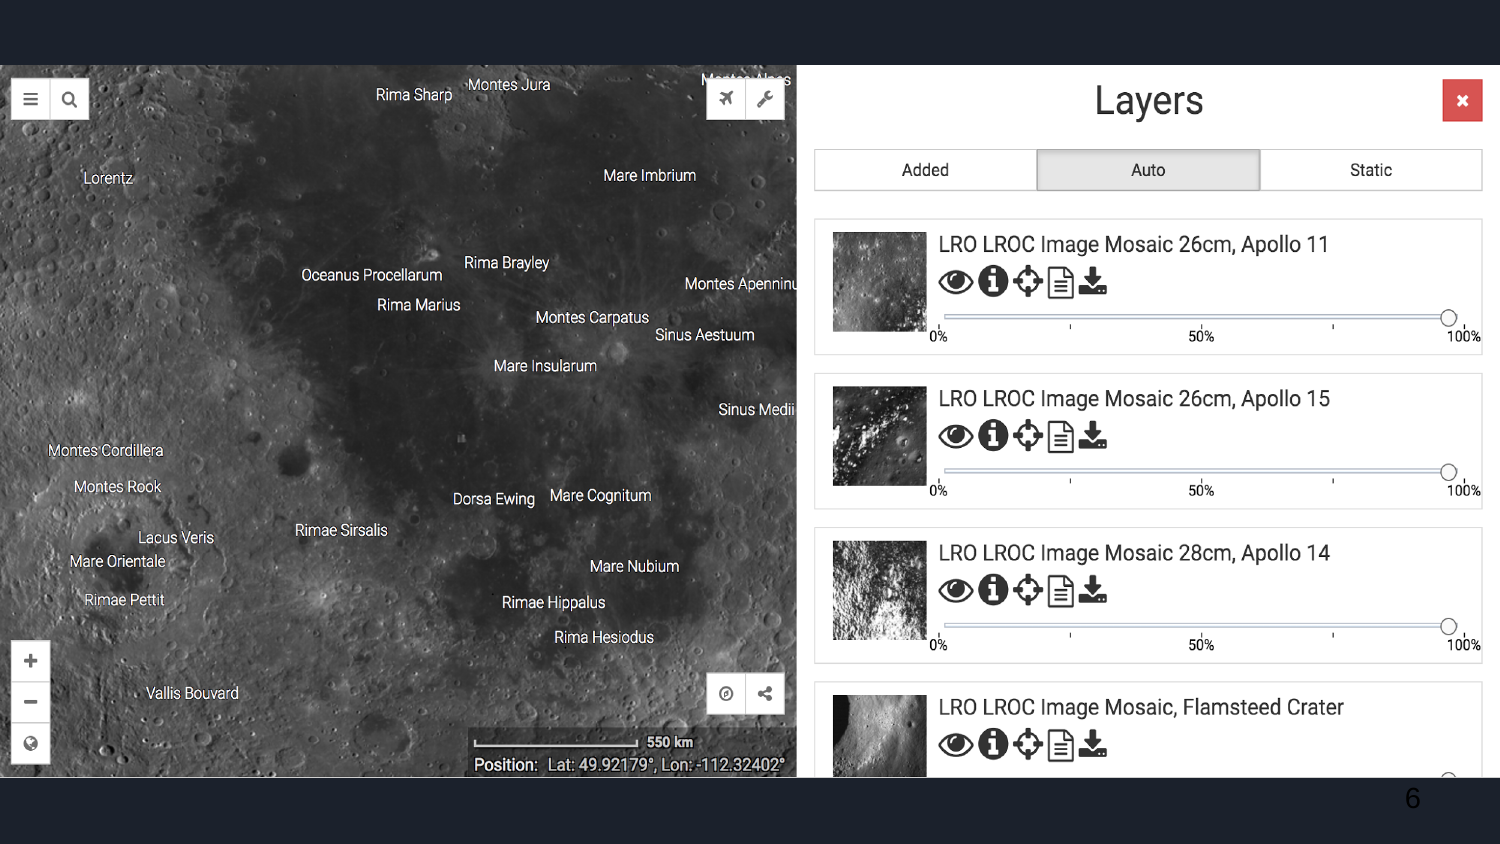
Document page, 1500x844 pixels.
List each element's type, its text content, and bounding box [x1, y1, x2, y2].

slide_number 6 [1389, 787, 1480, 830]
picture [0, 65, 1500, 779]
